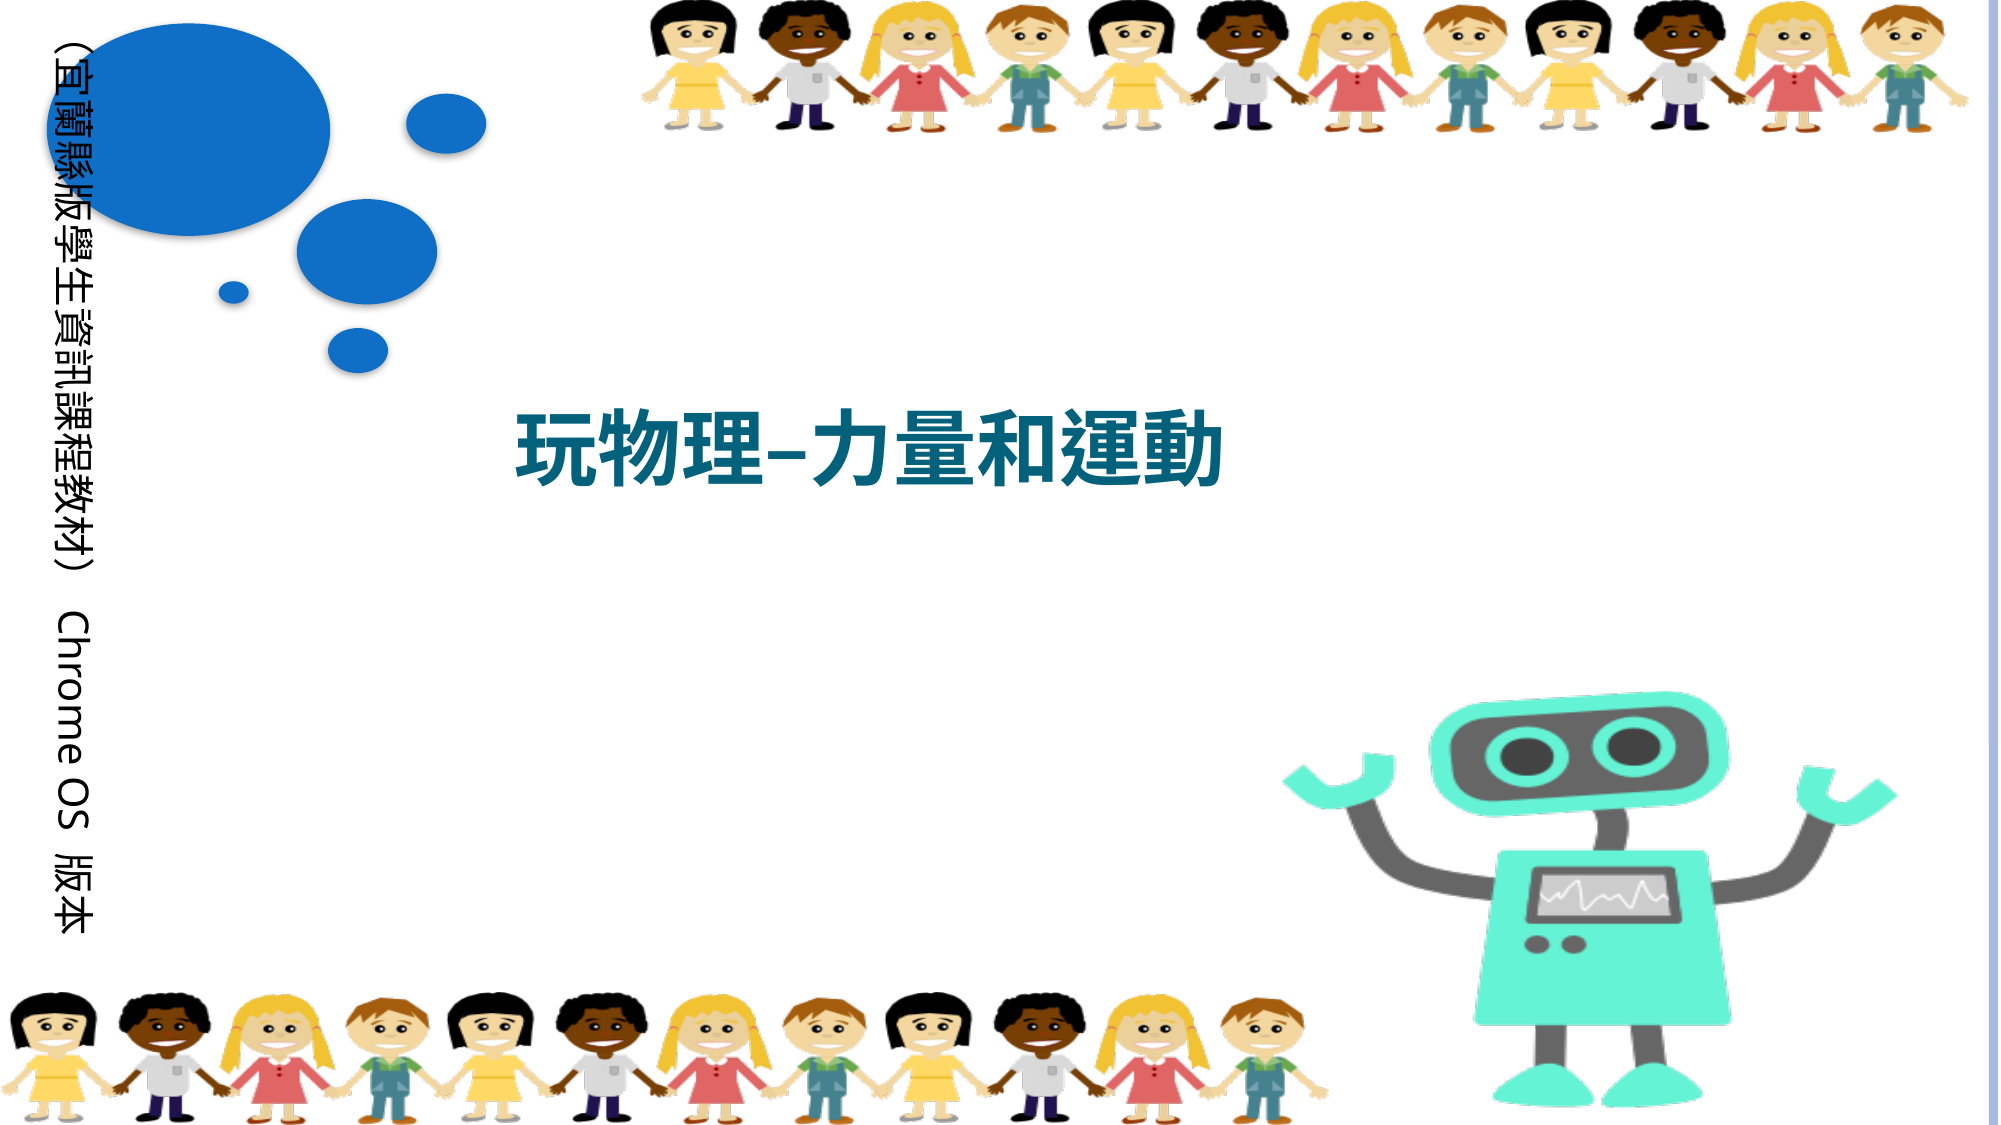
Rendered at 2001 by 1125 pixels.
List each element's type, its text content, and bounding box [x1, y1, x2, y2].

picture [640, 0, 1969, 133]
picture [0, 691, 1900, 1125]
title 玩物理–力量和運動 [500, 192, 1850, 504]
